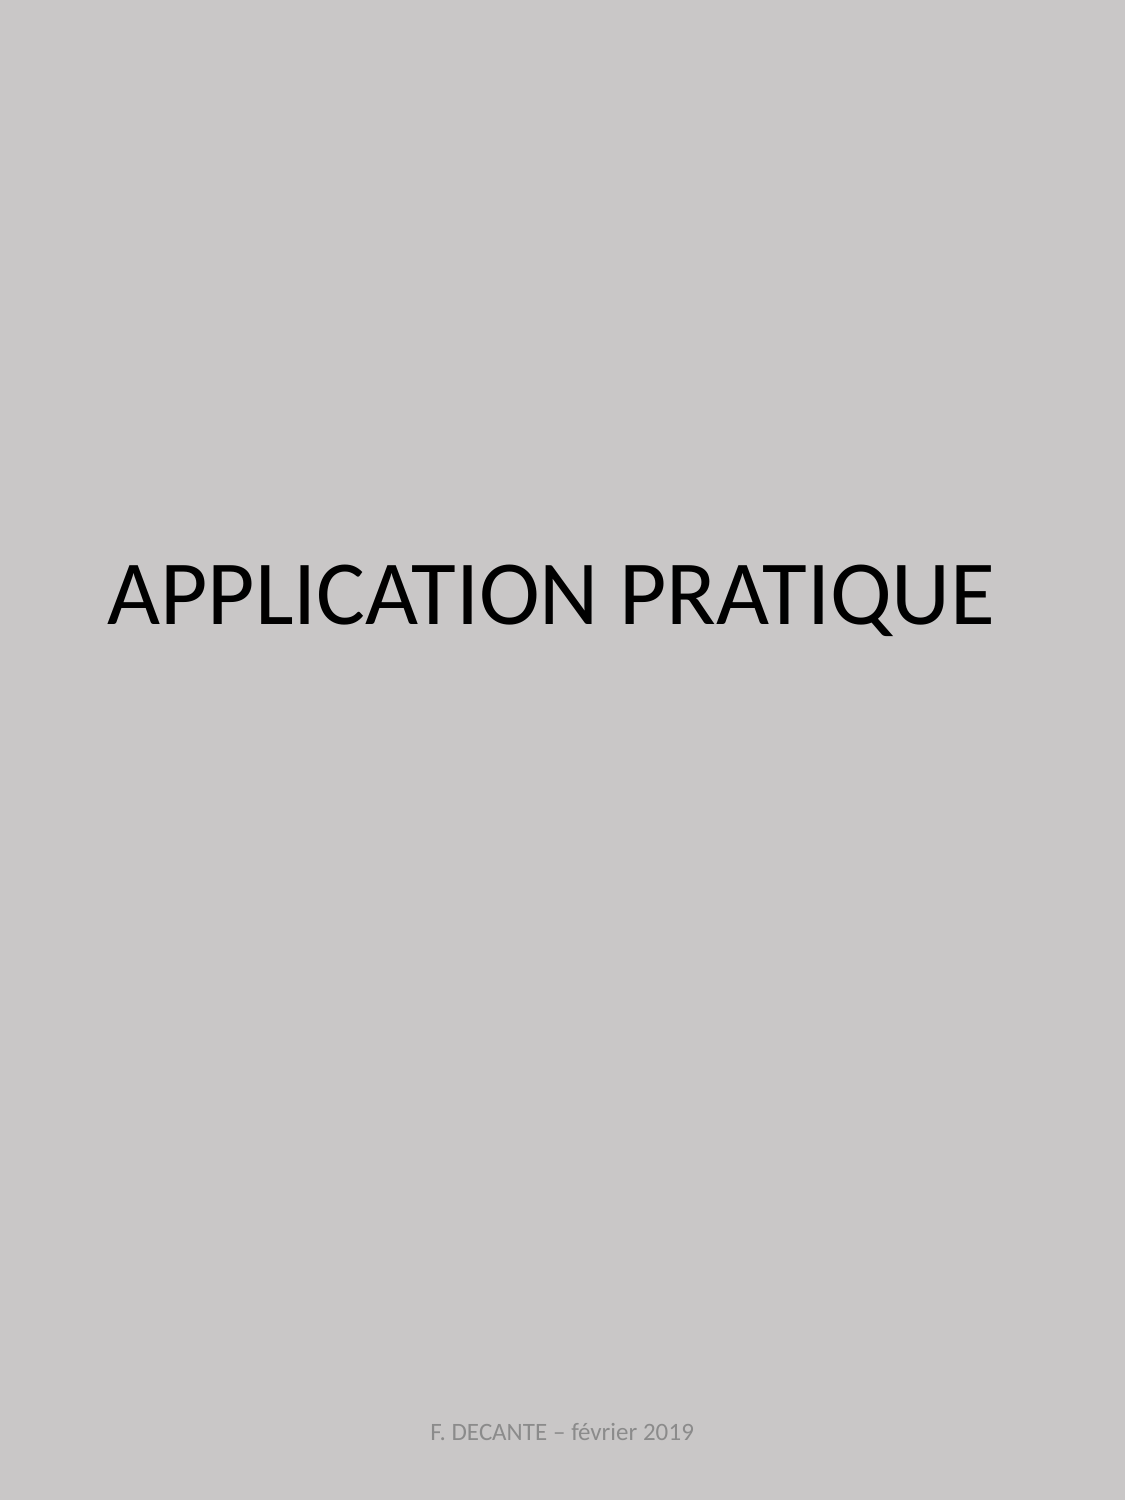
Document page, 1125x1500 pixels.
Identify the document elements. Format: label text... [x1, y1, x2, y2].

footer F. DECANTE – février 2019 [384, 1390, 741, 1471]
list APPLICATION PRATIQUE [56, 525, 1069, 1340]
